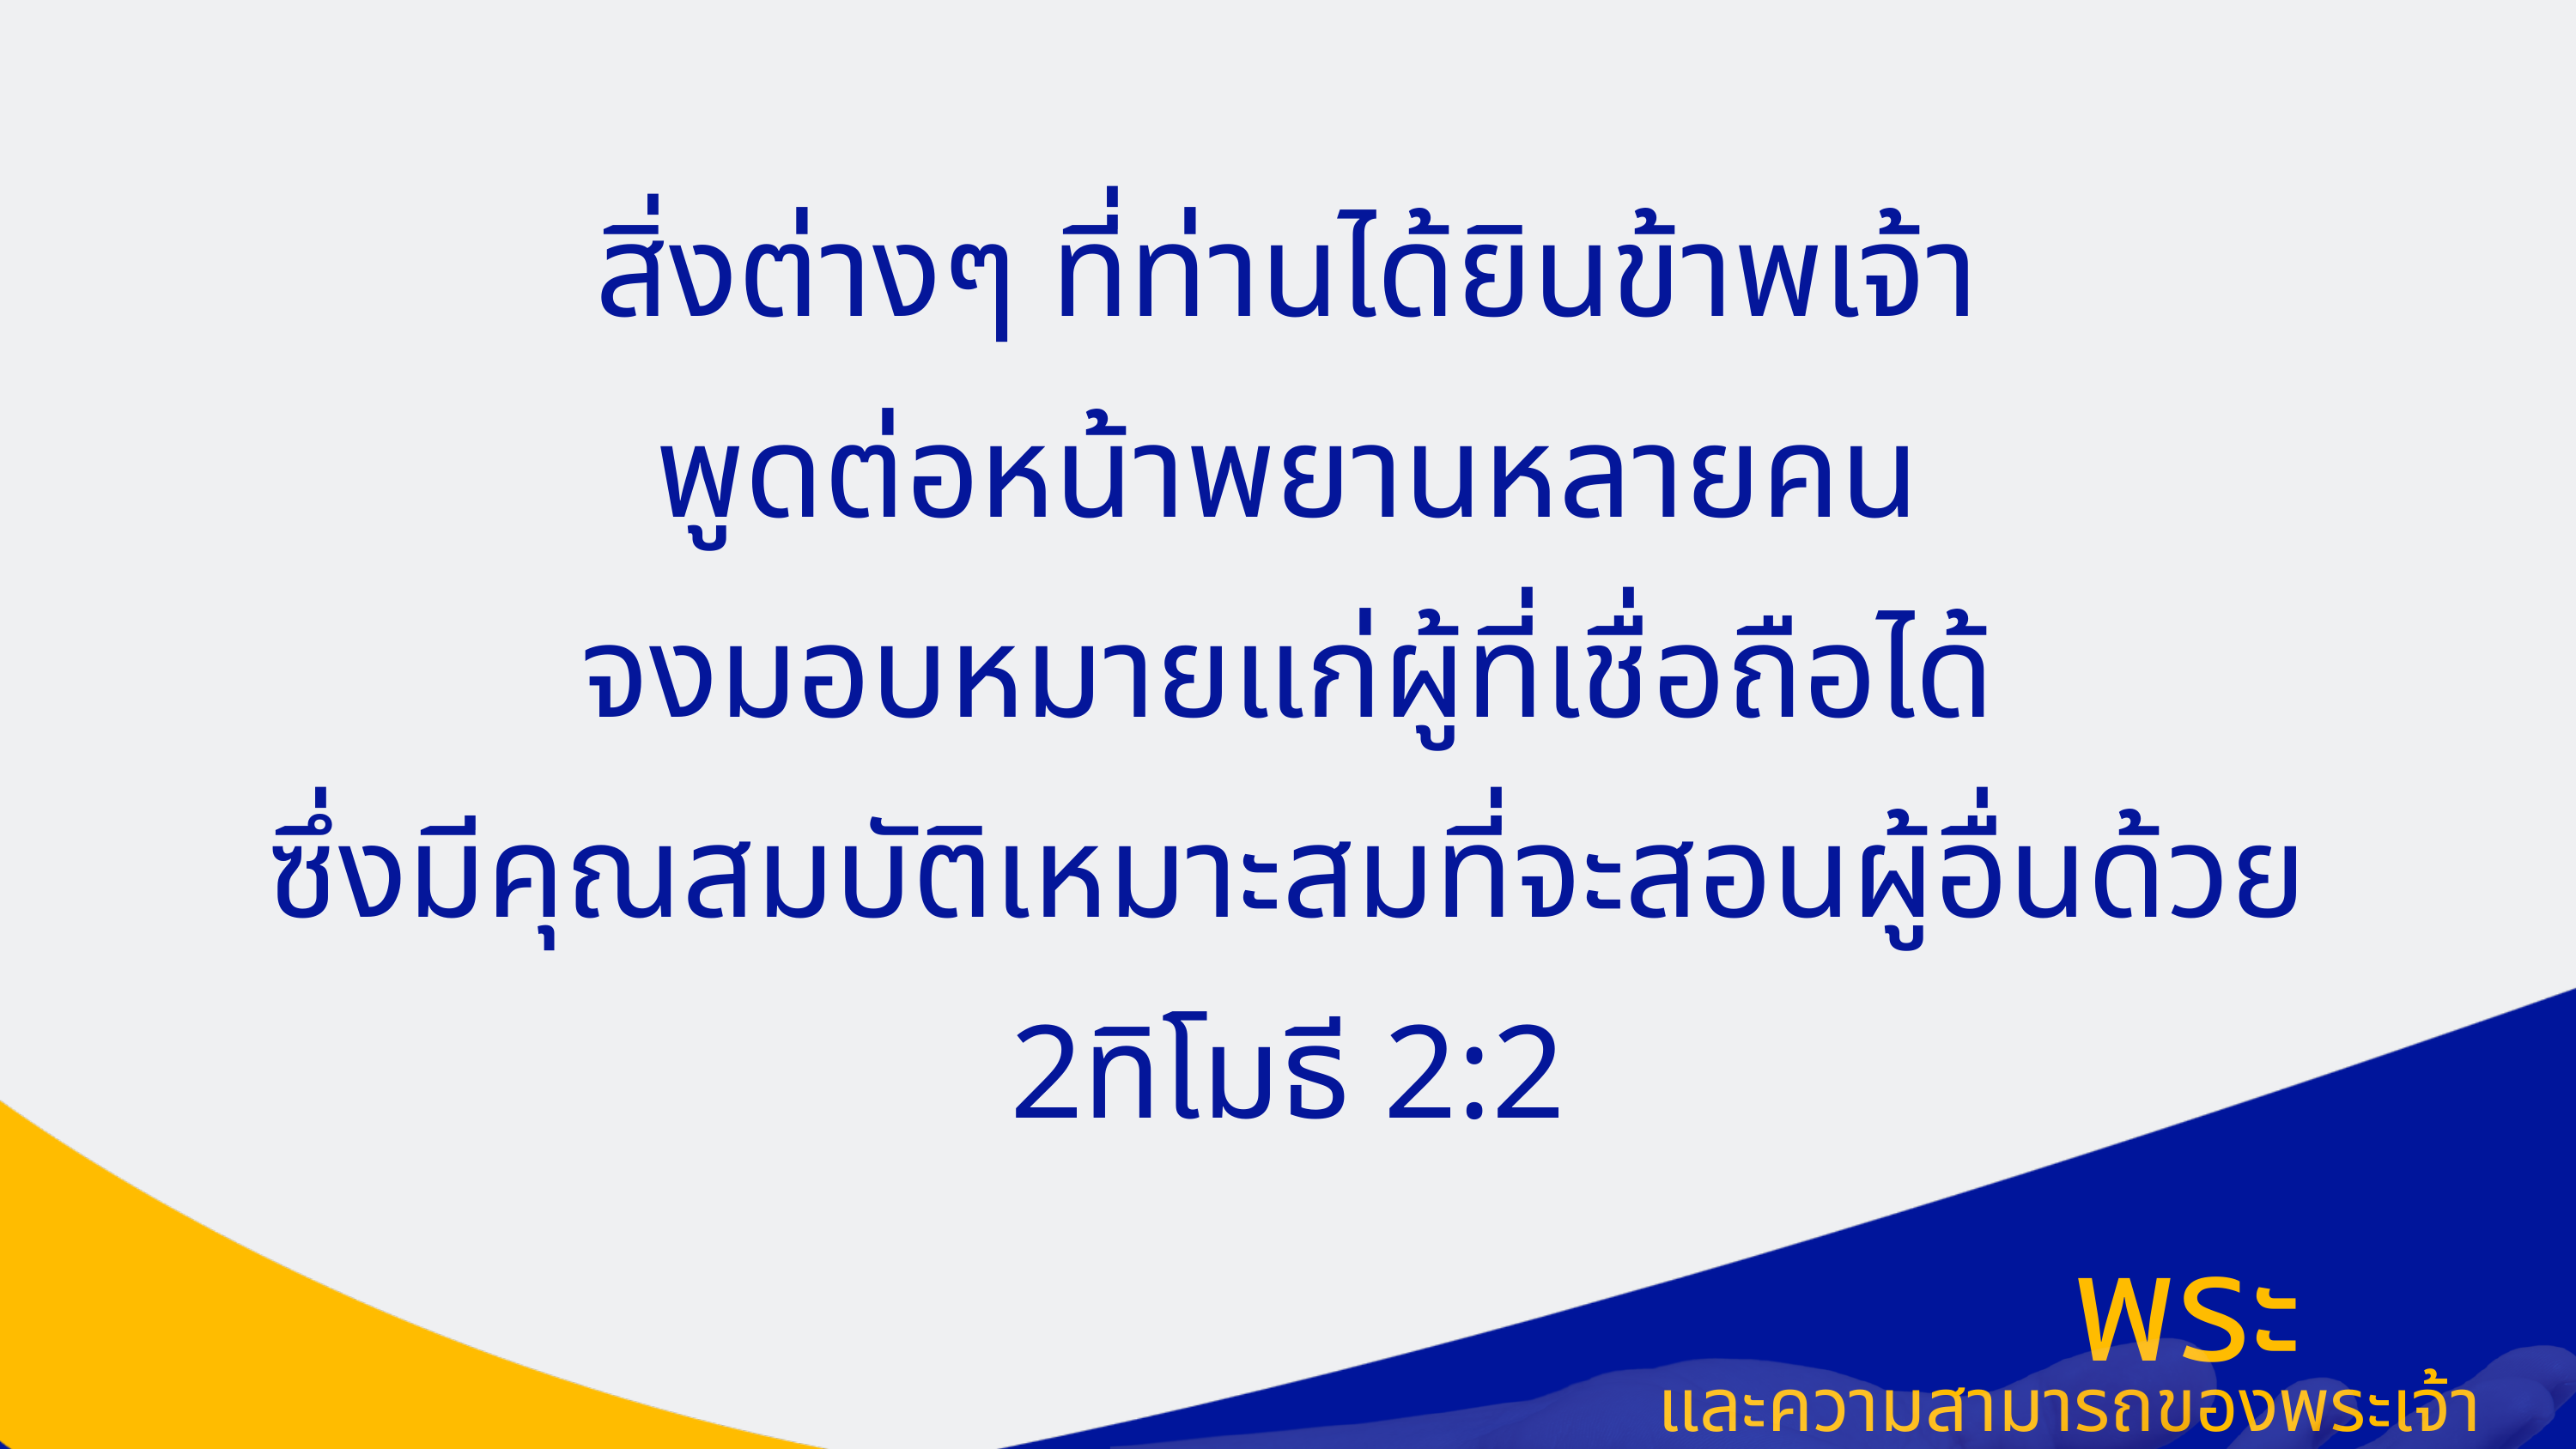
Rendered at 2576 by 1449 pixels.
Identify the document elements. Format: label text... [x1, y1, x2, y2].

text_box พระประสงค์ [1849, 1179, 2525, 1337]
text_box สิ่งต่างๆ ที่ท่านได้ยินข้าพเจ้า พูดต่อหน้าพยานหลายคน จงมอบหมายแก่ผู้ที่เชื่อถือได้ ซึ่งมีคุณสมบัติเหมาะสมที่จะสอนผู้อื่นด้วย 2ทิโมธี 2:2 [89, 142, 2487, 1144]
text_box [1109, 1337, 2576, 1449]
text_box [0, 790, 2576, 1449]
